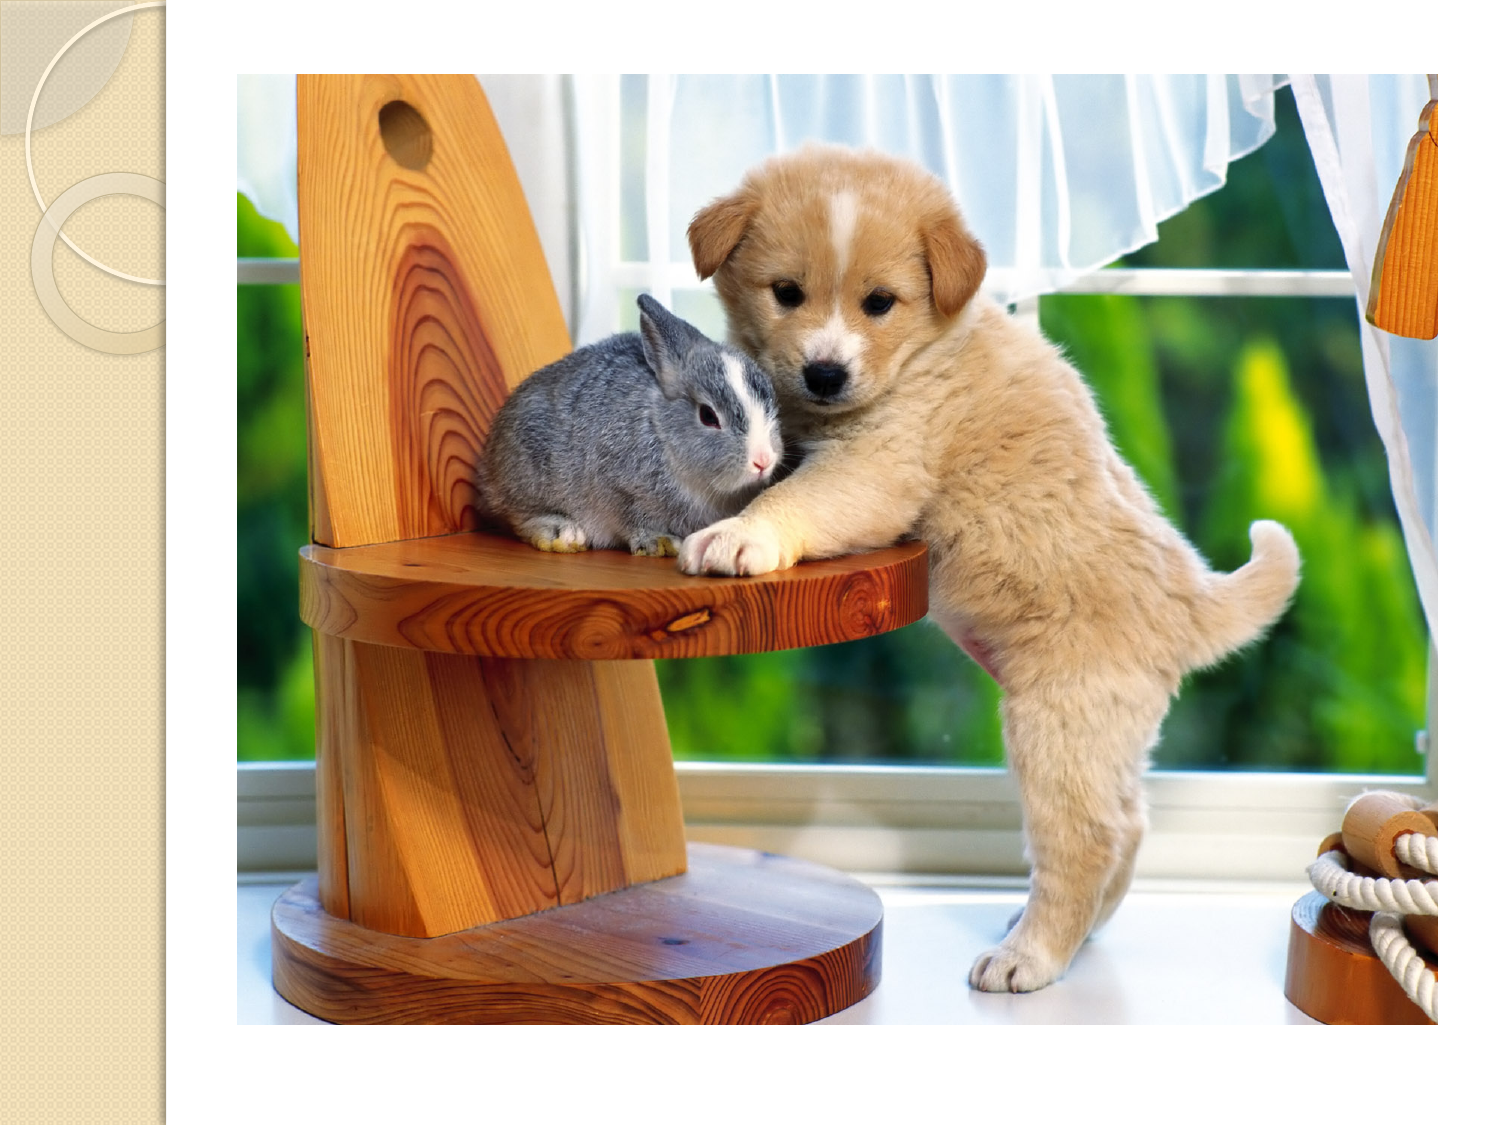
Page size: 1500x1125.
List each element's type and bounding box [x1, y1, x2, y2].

list [237, 74, 1438, 1026]
